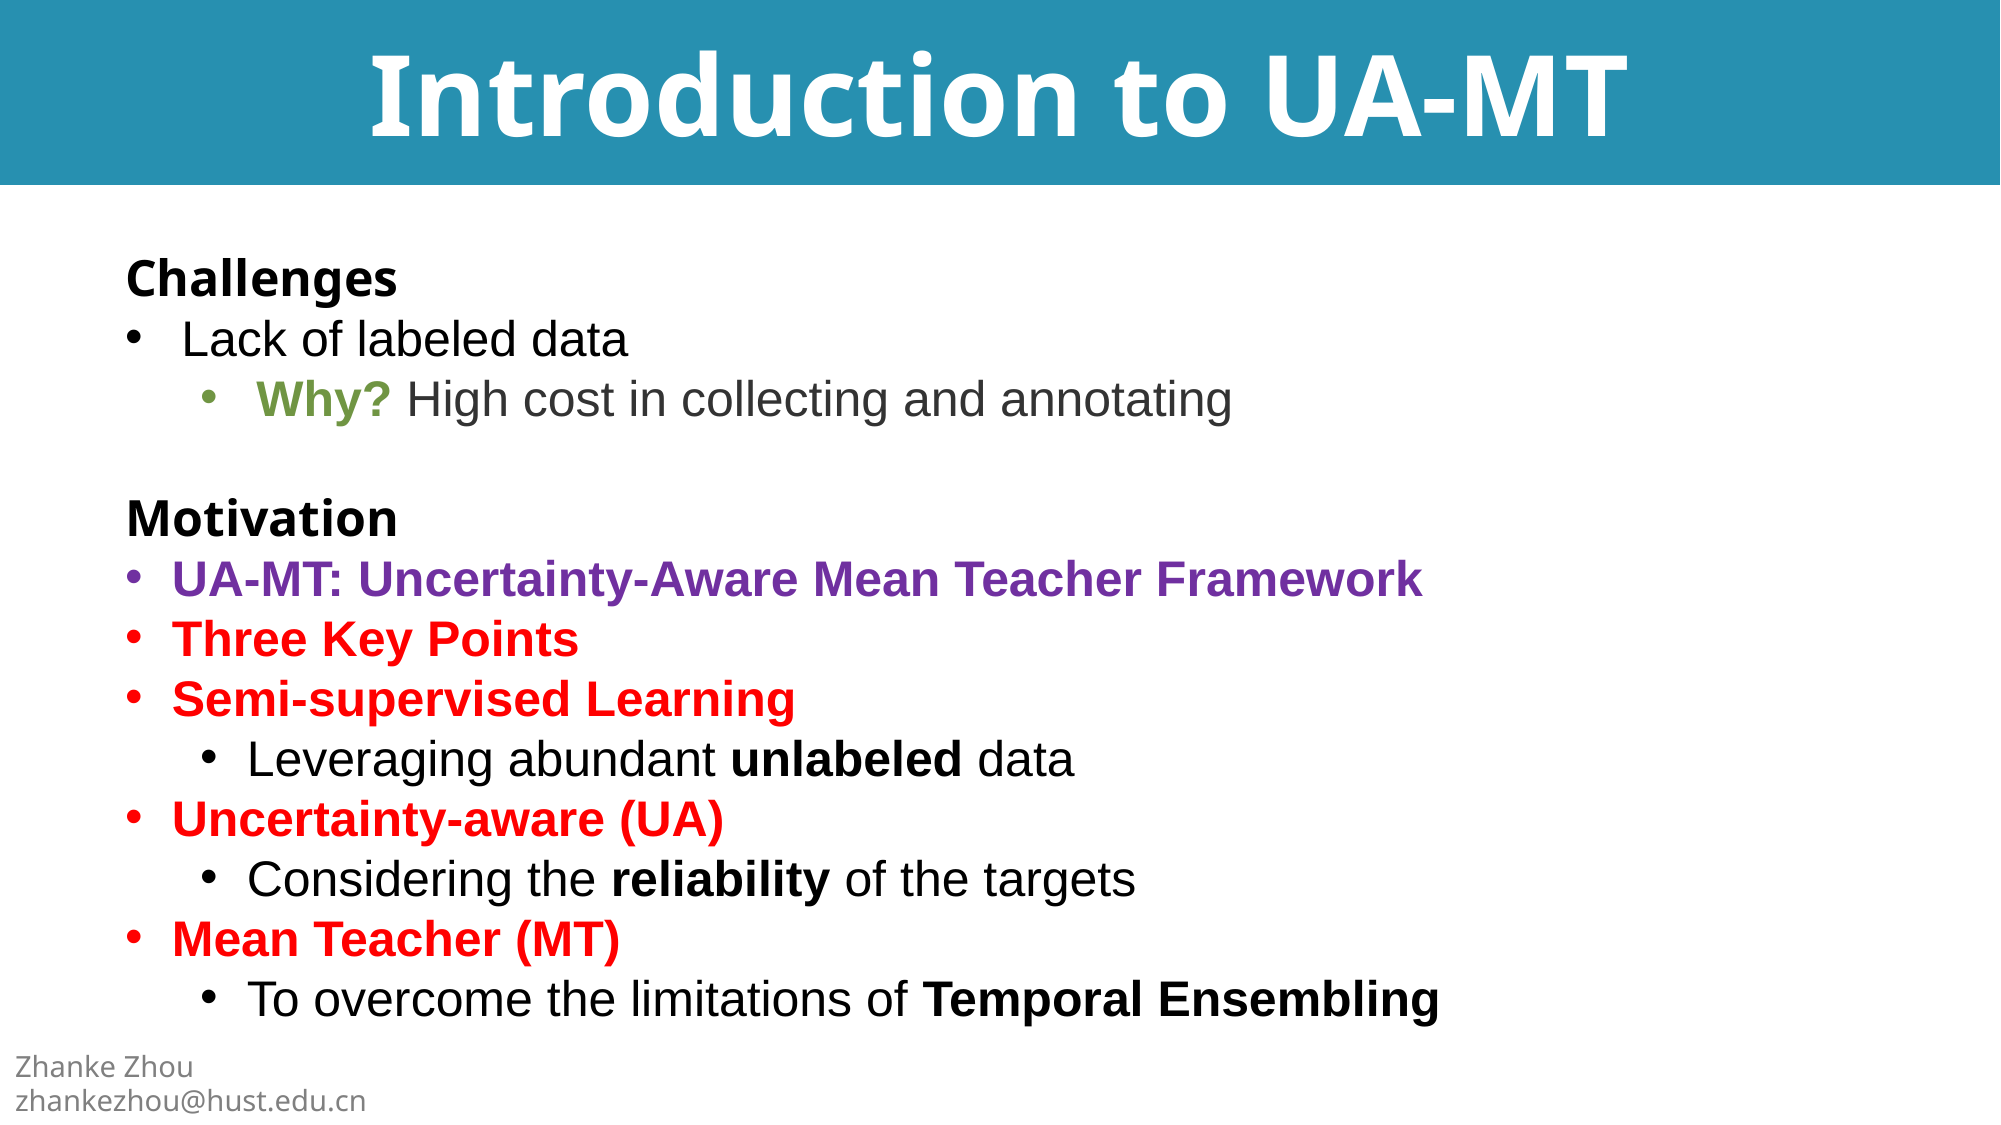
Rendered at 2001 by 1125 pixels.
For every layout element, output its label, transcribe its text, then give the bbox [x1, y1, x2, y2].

text_box [0, 0, 2000, 185]
title Introduction to UA-MT [109, 0, 1890, 169]
footer Zhanke Zhou zhankezhou@hust.edu.cn [0, 1040, 941, 1125]
text_box Challenges Lack of labeled data Why? High cost in collecting and annotating Motivation UA-MT: Uncertainty-Aware Mean Teacher Framework Three Key Points Semi-supervised Learning Leveraging abundant unlabeled data Uncertainty-aware (UA) Considering the reliability of the targets Mean Teacher (MT) To overcome the limitations of Temporal Ensembling [110, 239, 1777, 1094]
